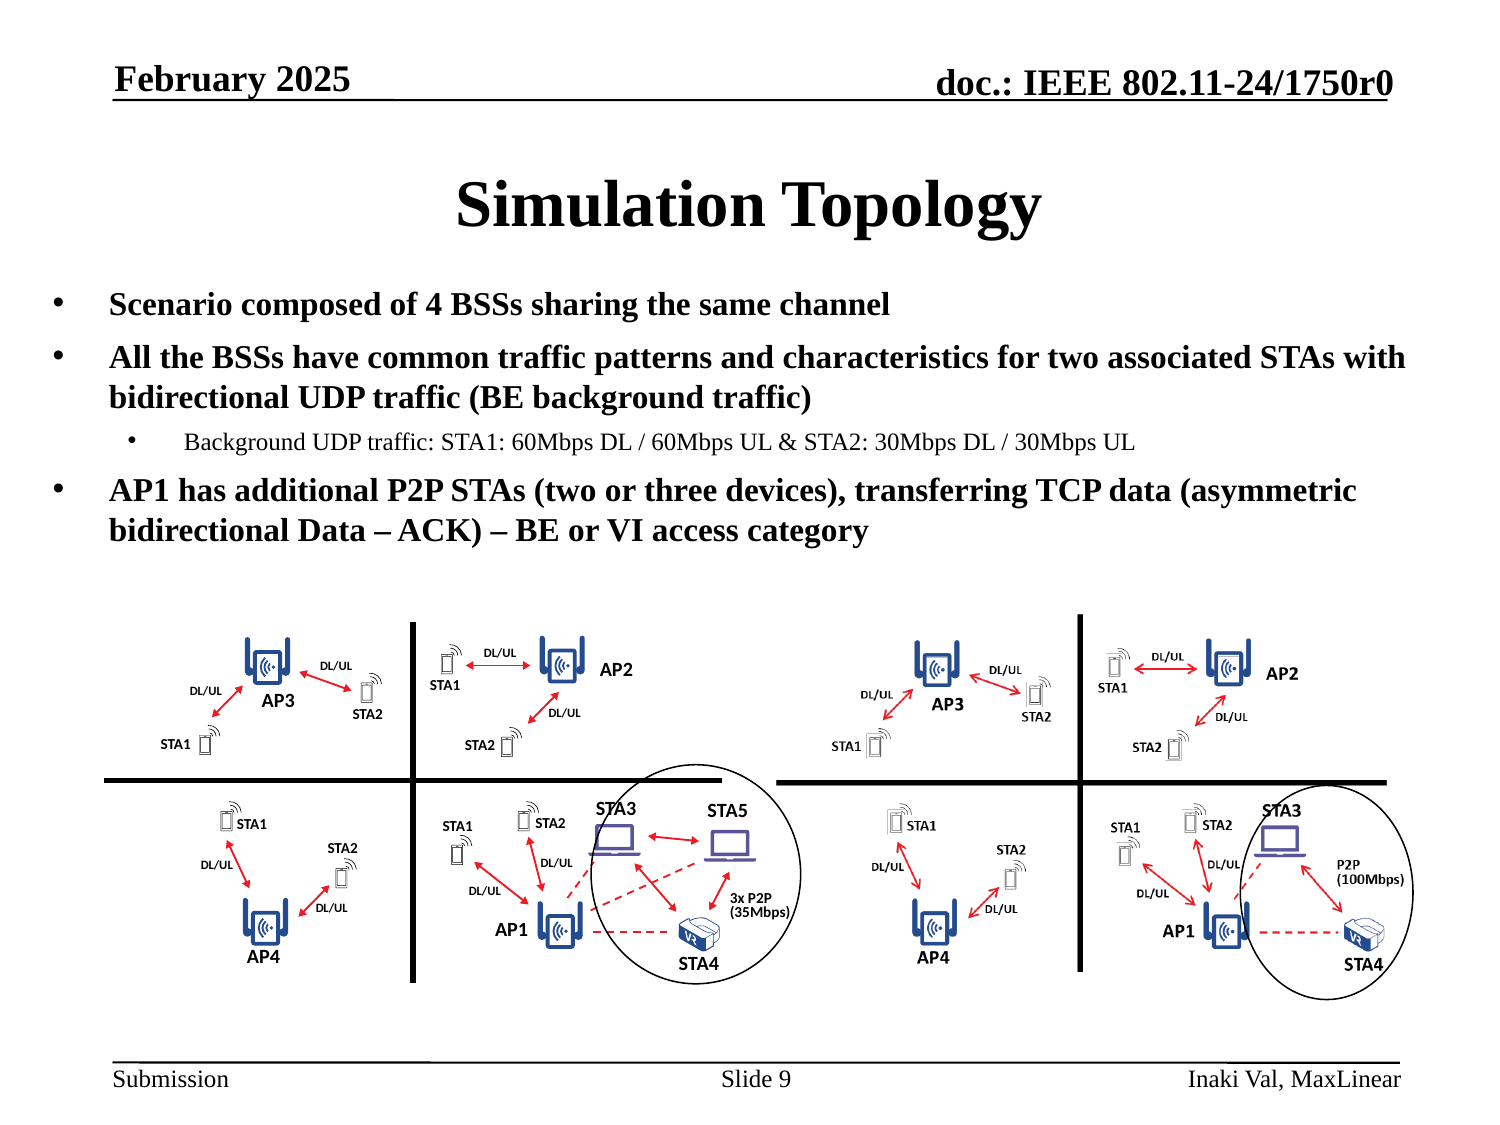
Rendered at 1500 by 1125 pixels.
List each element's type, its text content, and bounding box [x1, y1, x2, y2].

picture [101, 611, 1430, 988]
slide_number Slide 9 [712, 1061, 800, 1123]
list Scenario composed of 4 BSSs sharing the same channel All the BSSs have common traffic patterns and characteristics for two associated STAs with bidirectional UDP traffic (BE background traffic) Background UDP traffic: STA1: 60Mbps DL / 60Mbps UL & STA2: 30Mbps DL / 30Mbps UL AP1 has additional P2P STAs (two or three devices), transferring TCP data (asymmetric bidirectional Data – ACK) – BE or VI access category [37, 274, 1464, 590]
footer Inaki Val, MaxLinear [878, 1061, 1402, 1093]
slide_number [114, 54, 423, 100]
text_box [1304, 996, 1349, 1000]
title Simulation Topology [112, 112, 1388, 274]
